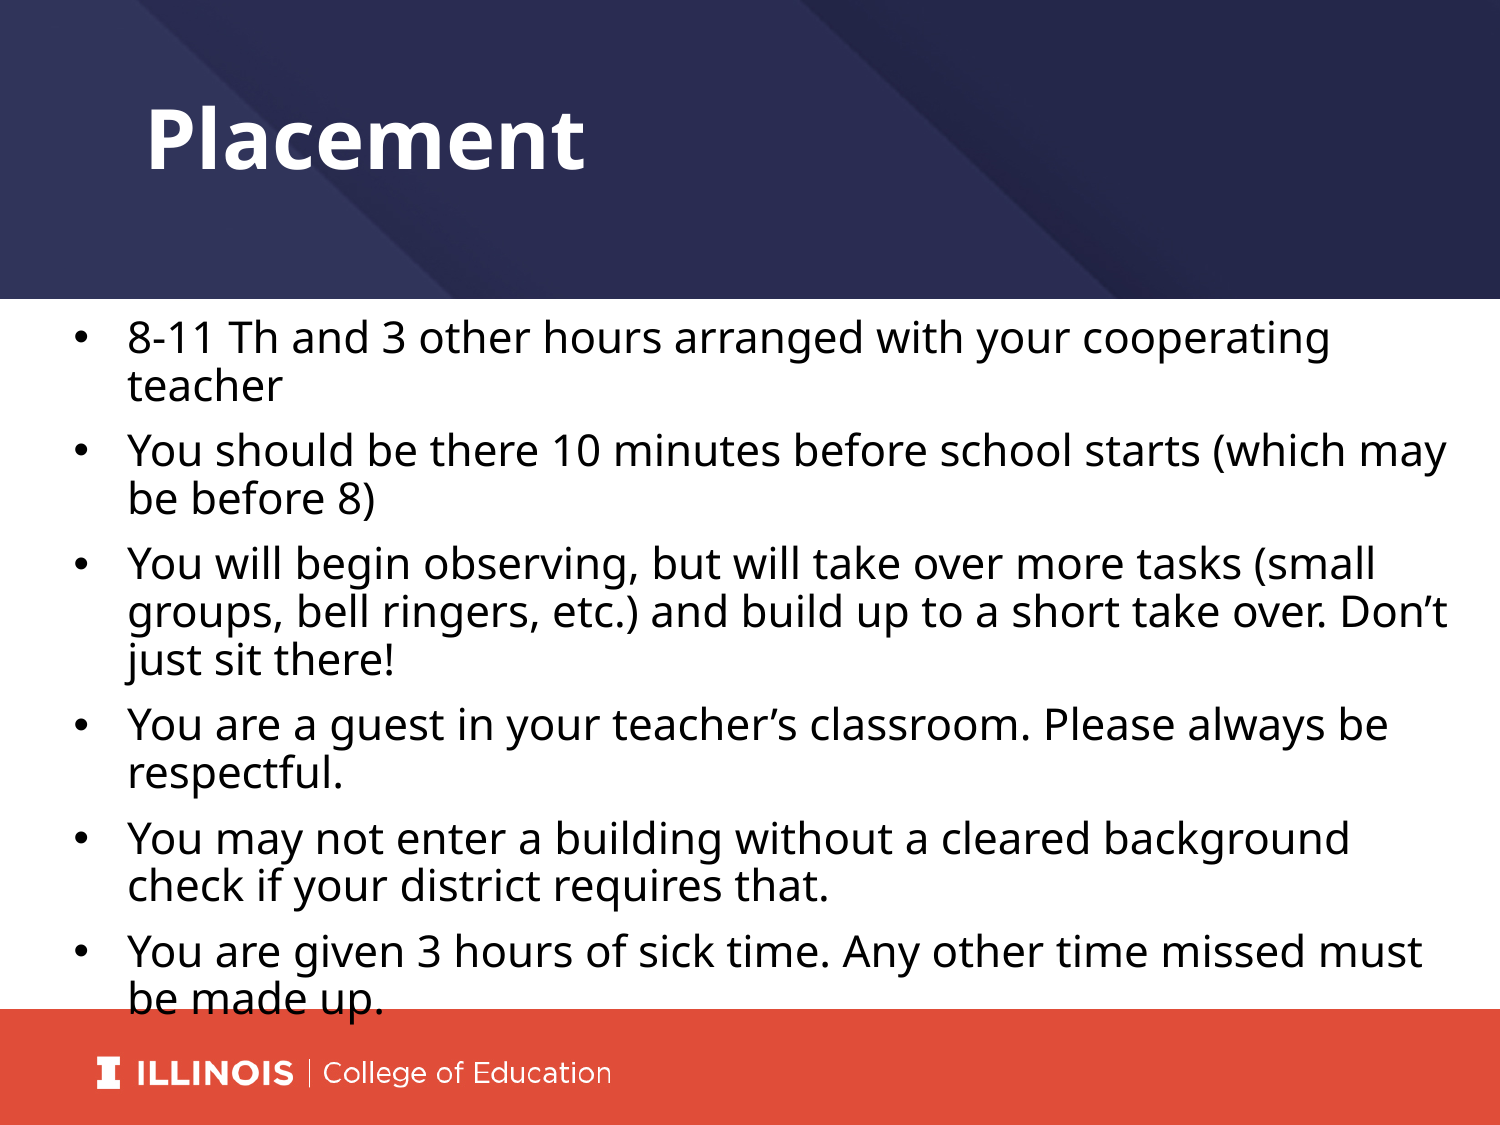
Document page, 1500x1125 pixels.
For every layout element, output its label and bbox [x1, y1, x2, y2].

list [0, 0, 1500, 1125]
